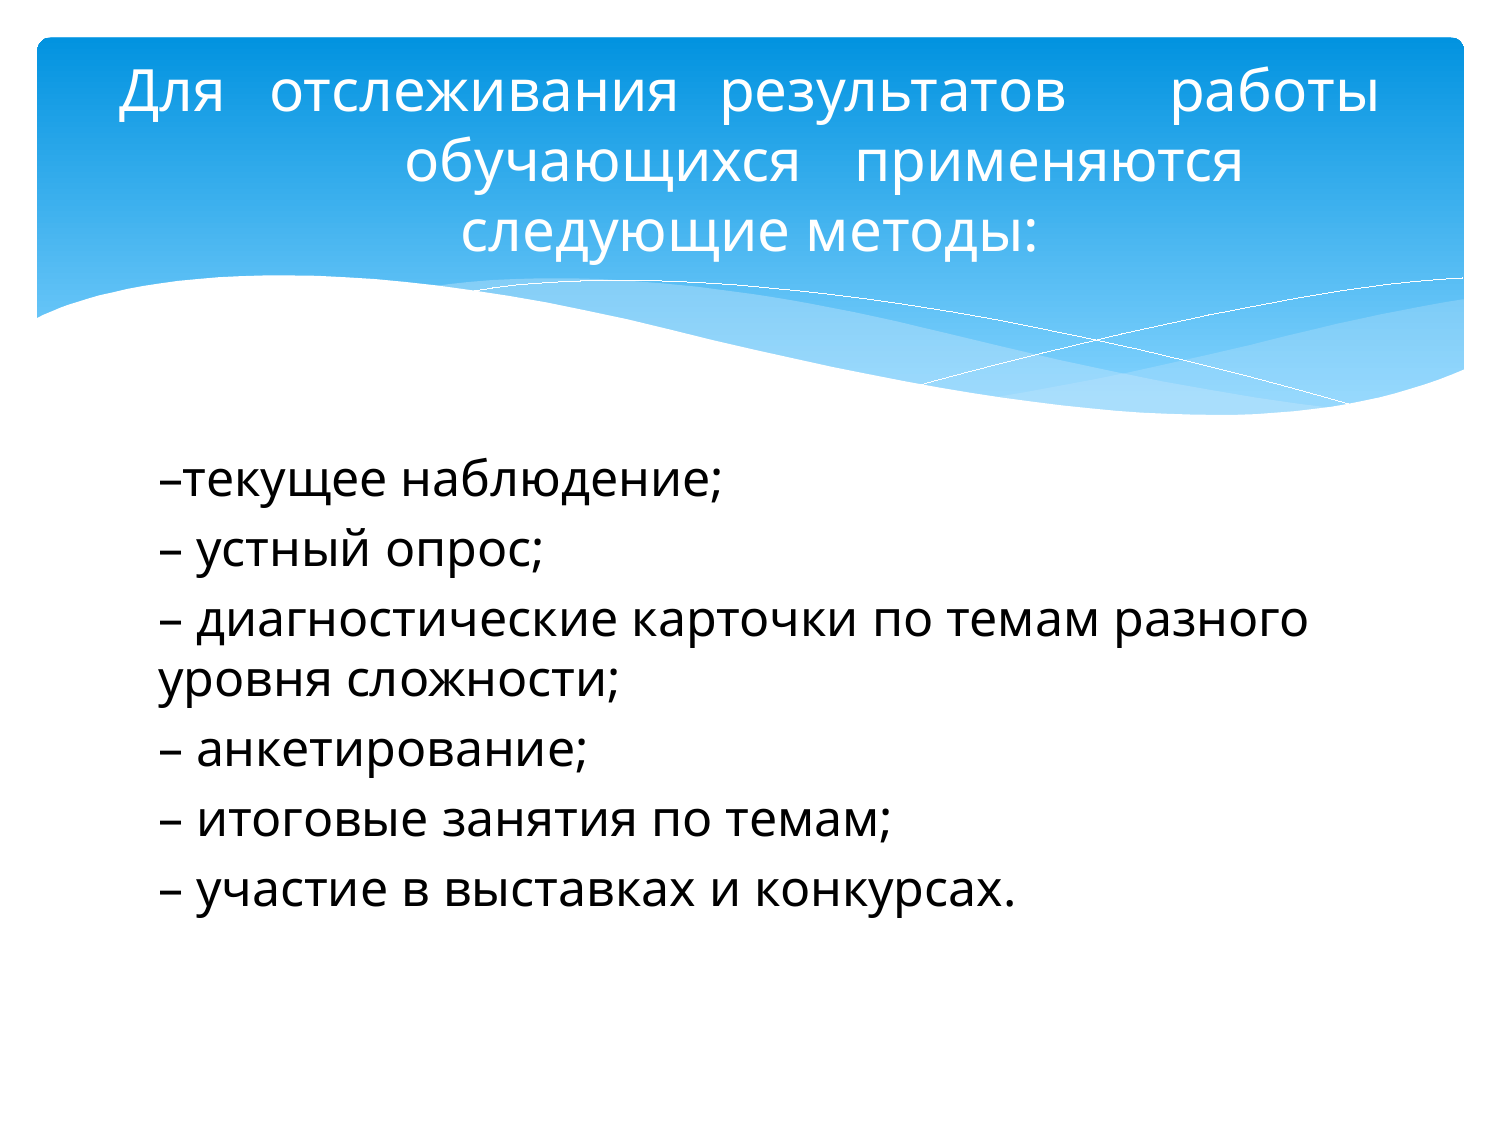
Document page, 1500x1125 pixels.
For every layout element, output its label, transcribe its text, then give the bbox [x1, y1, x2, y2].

list –текущее наблюдение; – устный опрос; – диагностические карточки по темам разного уровня сложности; – анкетирование; – итоговые занятия по темам; – участие в выставках и конкурсах. [143, 438, 1359, 1005]
title Для отслеживания результатов работы обучающихся применяются следующие методы: [75, 55, 1425, 261]
